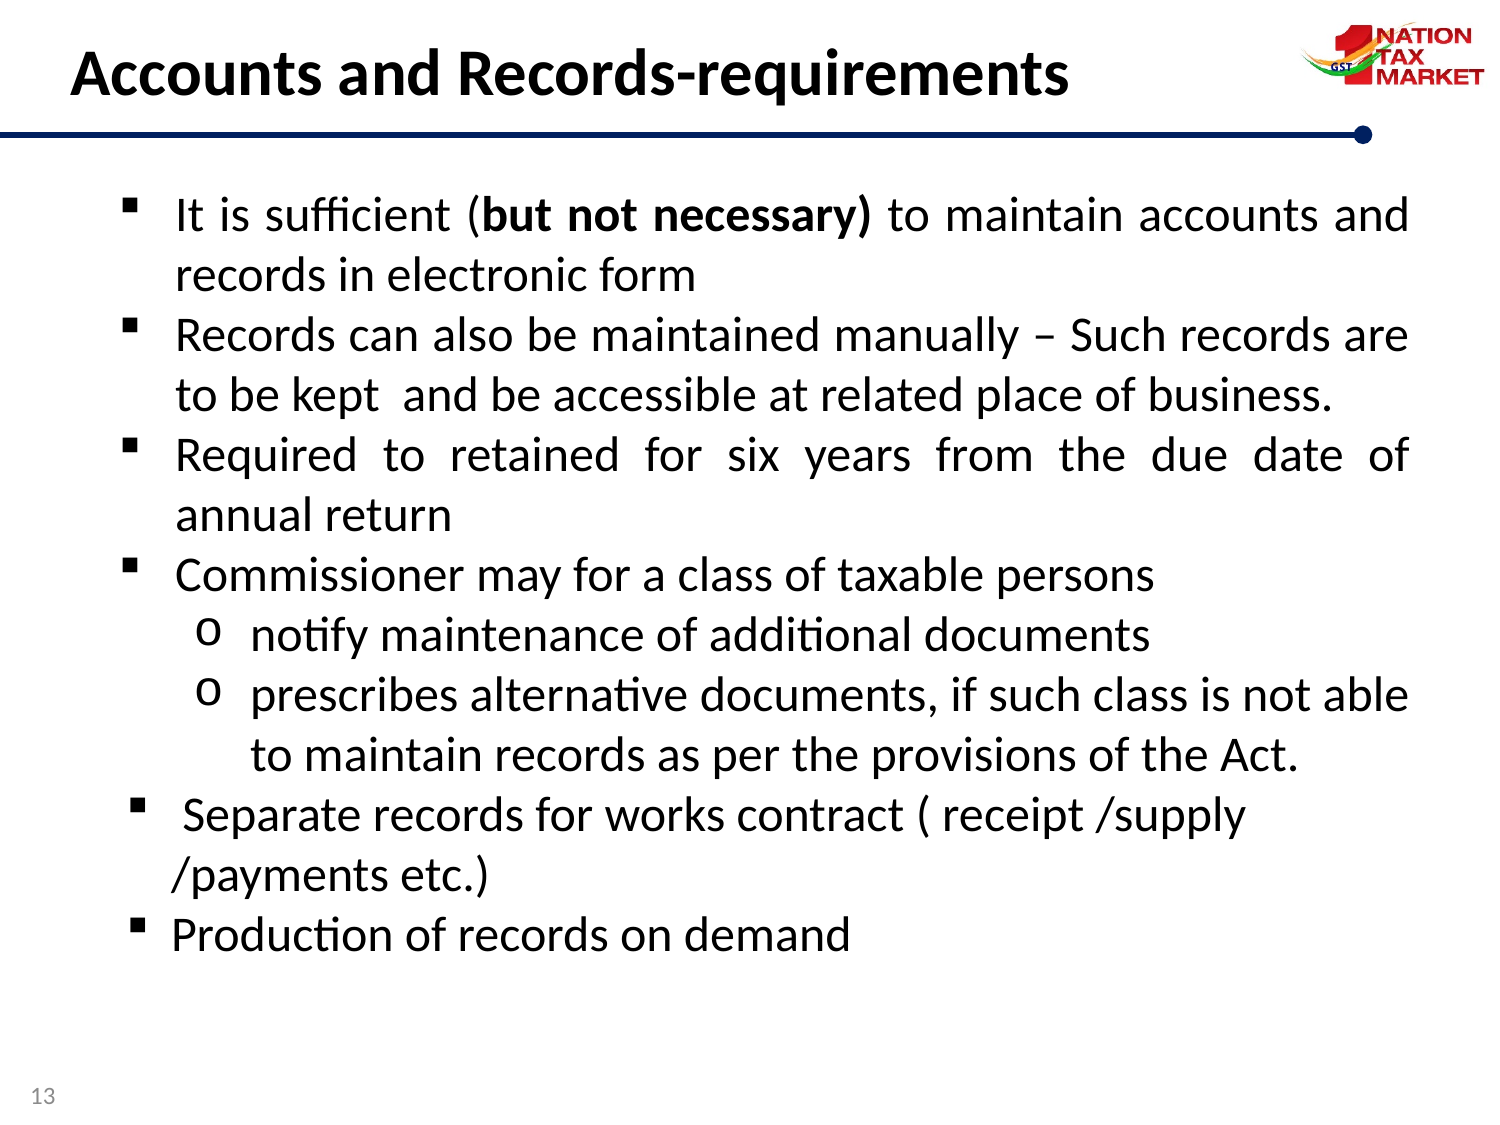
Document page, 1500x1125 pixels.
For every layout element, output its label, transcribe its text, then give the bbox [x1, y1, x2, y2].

text_box Accounts and Records-requirements [25, 21, 1273, 116]
text_box It is sufficient (but not necessary) to maintain accounts and records in electronic form Records can also be maintained manually – Such records are to be kept and be accessible at related place of business. Required to retained for six years from the due date of annual return Commissioner may for a class of taxable persons notify maintenance of additional documents prescribes alternative documents, if such class is not able to maintain records as per the provisions of the Act. Separate records for works contract ( receipt /supply /payments etc.) Production of records on demand [37, 174, 1425, 969]
slide_number 13 [0, 1065, 71, 1125]
picture [1293, 11, 1490, 93]
